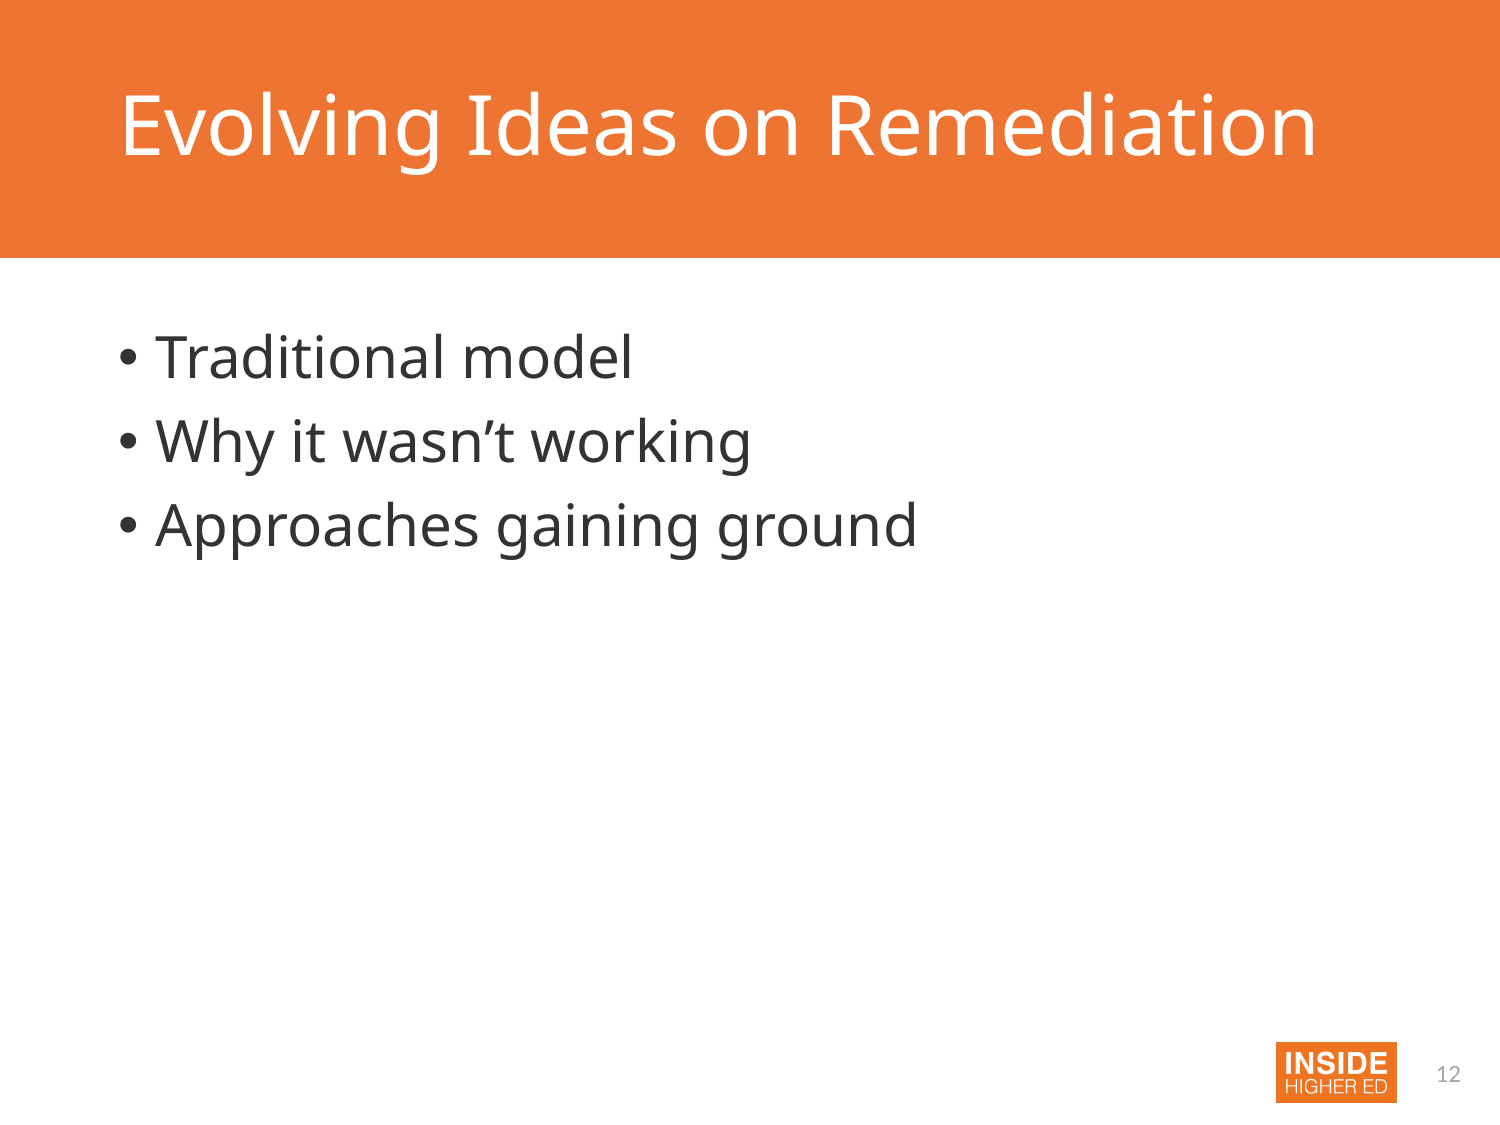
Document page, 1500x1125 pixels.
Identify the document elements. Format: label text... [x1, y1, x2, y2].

list Traditional model Why it wasn’t working Approaches gaining ground [103, 321, 1397, 992]
title Evolving Ideas on Remediation [103, 0, 1397, 256]
picture [1276, 1042, 1397, 1103]
